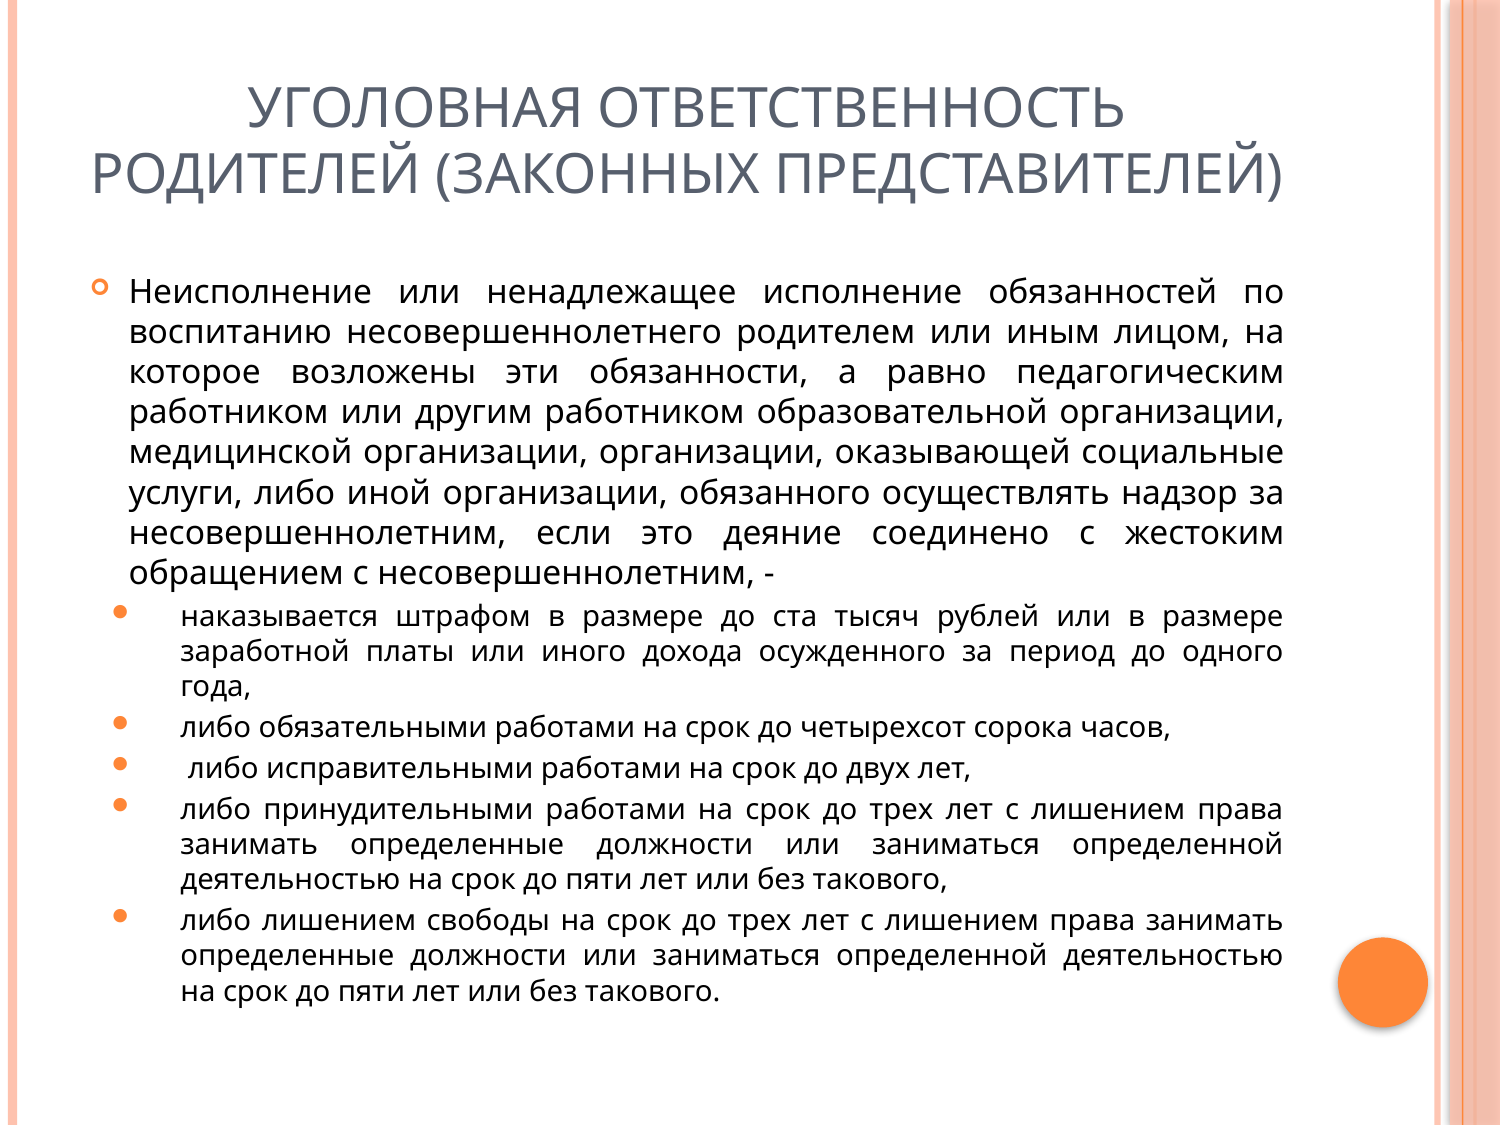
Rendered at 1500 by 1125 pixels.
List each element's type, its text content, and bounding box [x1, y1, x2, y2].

list Неисполнение или ненадлежащее исполнение обязанностей по воспитанию несовершеннолетнего родителем или иным лицом, на которое возложены эти обязанности, а равно педагогическим работником или другим работником образовательной организации, медицинской организации, организации, оказывающей социальные услуги, либо иной организации, обязанного осуществлять надзор за несовершеннолетним, если это деяние соединено с жестоким обращением с несовершеннолетним, - наказывается штрафом в размере до ста тысяч рублей или в размере заработной платы или иного дохода осужденного за период до одного года, либо обязательными работами на срок до четырехсот сорока часов, либо исправительными работами на срок до двух лет, либо принудительными работами на срок до трех лет с лишением права занимать определенные должности или заниматься определенной деятельностью на срок до пяти лет или без такового, либо лишением свободы на срок до трех лет с лишением права занимать определенные должности или заниматься определенной деятельностью на срок до пяти лет или без такового. [75, 262, 1300, 1062]
title Уголовная ответственность родителей (законных представителей) [75, 45, 1300, 262]
